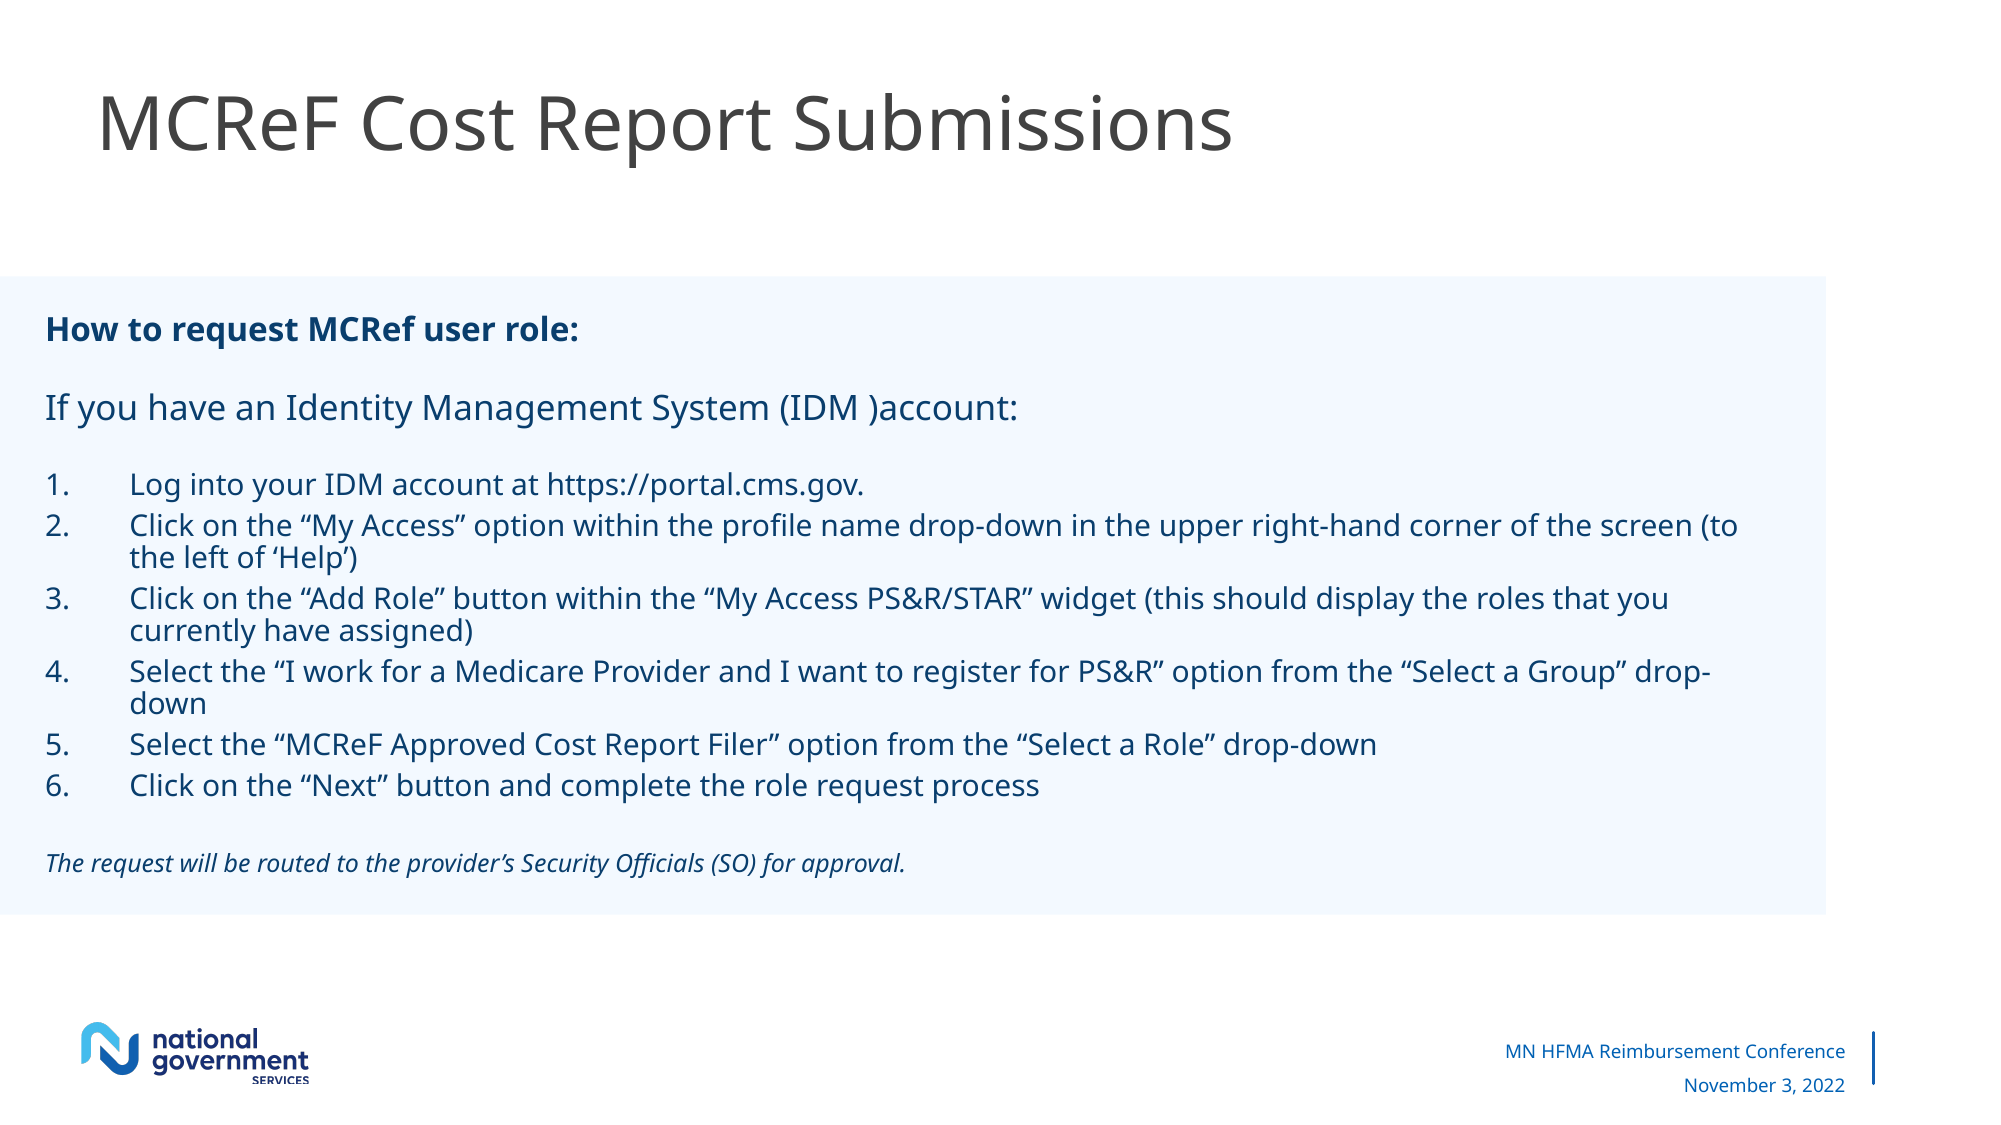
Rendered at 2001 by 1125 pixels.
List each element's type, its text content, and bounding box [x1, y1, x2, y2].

title MCReF Cost Report Submissions [81, 84, 1920, 165]
list How to request MCRef user role: If you have an Identity Management System (IDM )account: Log into your IDM account at https://portal.cms.gov. Click on the “My Access” option within the profile name drop-down in the upper right-hand corner of the screen (to the left of ‘Help’) Click on the “Add Role” button within the “My Access PS&R/STAR” widget (this should display the roles that you currently have assigned) Select the “I work for a Medicare Provider and I want to register for PS&R” option from the “Select a Group” drop-down Select the “MCReF Approved Cost Report Filer” option from the “Select a Role” drop-down Click on the “Next” button and complete the role request process The request will be routed to the provider’s Security Officials (SO) for approval. [0, 276, 1826, 915]
